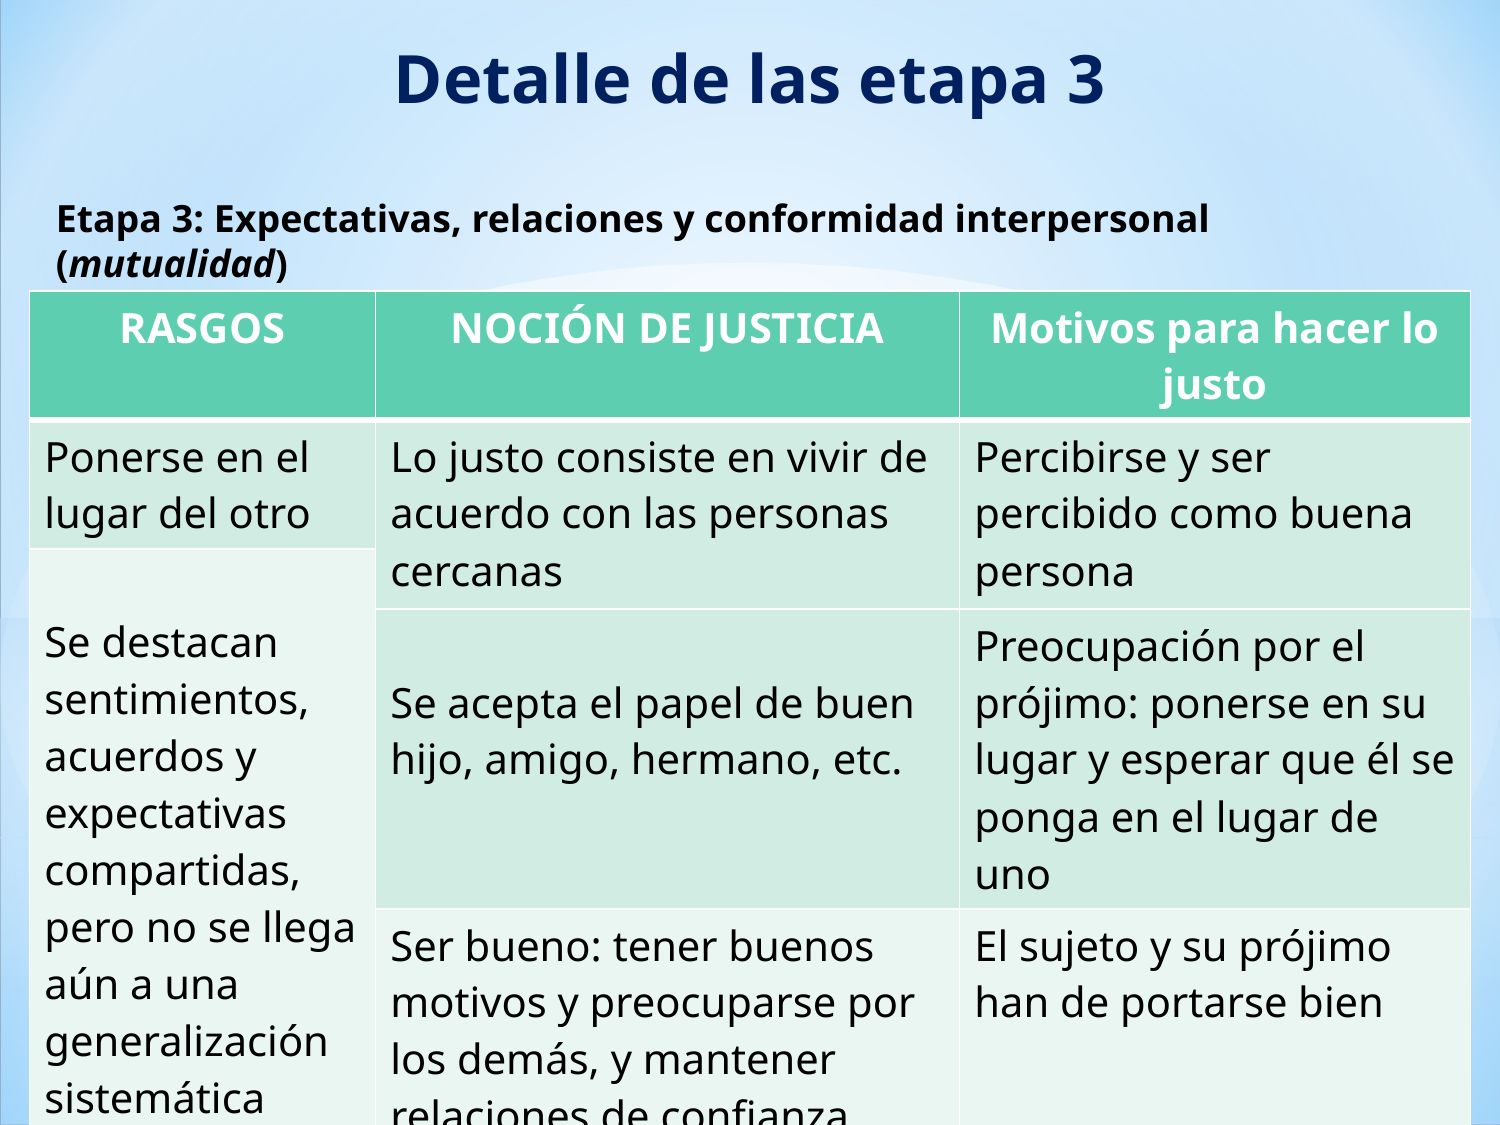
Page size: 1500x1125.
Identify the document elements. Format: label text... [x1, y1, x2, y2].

table_header Motivos para hacer lo justo [960, 292, 1470, 417]
table_cell El sujeto y su prójimo han de portarse bien [960, 910, 1470, 1125]
table_cell Ponerse en el lugar del otro [30, 423, 375, 548]
table_header NOCIÓN DE JUSTICIA [376, 293, 959, 417]
table_cell Lo justo consiste en vivir de acuerdo con las personas cercanas [376, 423, 959, 608]
table_cell Se destacan sentimientos, acuerdos y expectativas compartidas, pero no se llega aún a una generalización sistemática [30, 550, 375, 1125]
text_box Detalle de las etapa 3 [0, 29, 1500, 125]
table_cell Se acepta el papel de buen hijo, amigo, hermano, etc. [376, 610, 959, 908]
table_cell Preocupación por el prójimo: ponerse en su lugar y esperar que él se ponga en el lugar de uno [960, 610, 1470, 908]
table_header RASGOS [30, 292, 375, 417]
table_cell Percibirse y ser percibido como buena persona [960, 423, 1470, 608]
text_box Etapa 3: Expectativas, relaciones y conformidad interpersonal (mutualidad) [41, 187, 1436, 293]
table_cell Ser bueno: tener buenos motivos y preocuparse por los demás, y mantener relaciones de confianza, lealtad, respeto y gratitud [376, 910, 959, 1125]
